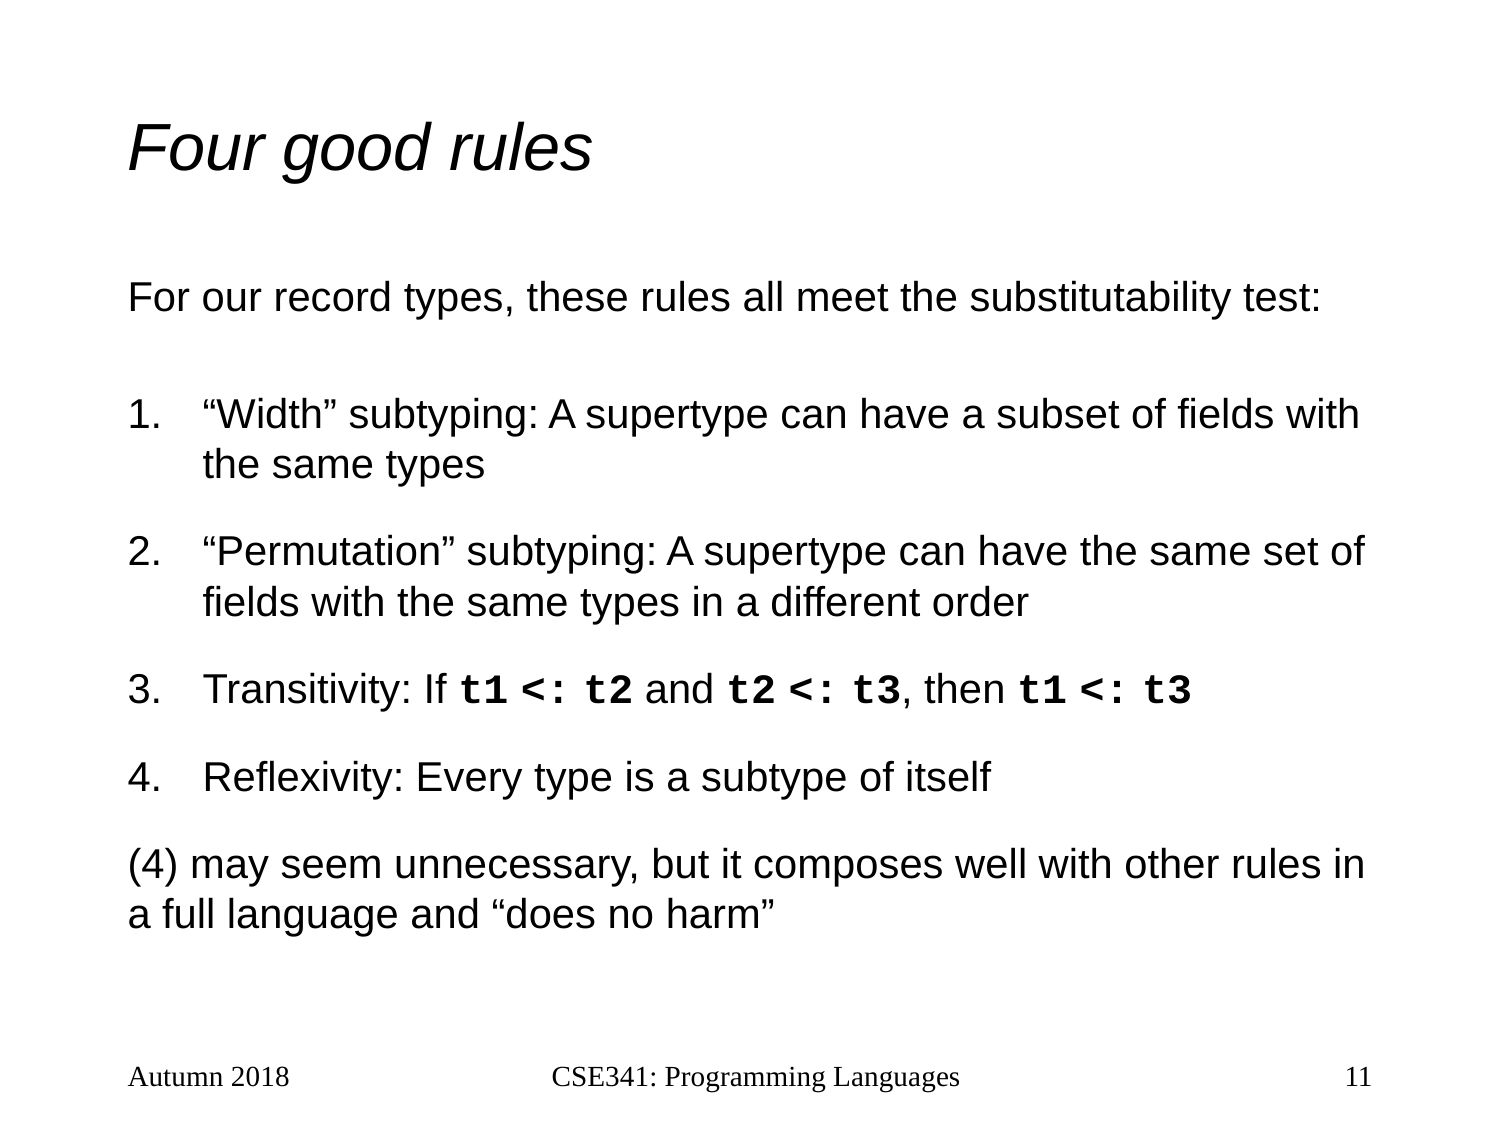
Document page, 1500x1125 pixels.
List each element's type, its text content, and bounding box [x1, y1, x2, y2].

slide_number Autumn 2018 [112, 1049, 426, 1125]
slide_number 11 [1074, 1049, 1388, 1125]
list For our record types, these rules all meet the substitutability test: “Width” subtyping: A supertype can have a subset of fields with the same types “Permutation” subtyping: A supertype can have the same set of fields with the same types in a different order Transitivity: If t1 <: t2 and t2 <: t3, then t1 <: t3 Reflexivity: Every type is a subtype of itself (4) may seem unnecessary, but it composes well with other rules in a full language and “does no harm” [112, 262, 1388, 1001]
footer CSE341: Programming Languages [474, 1049, 1038, 1125]
title Four good rules [112, 49, 1388, 238]
